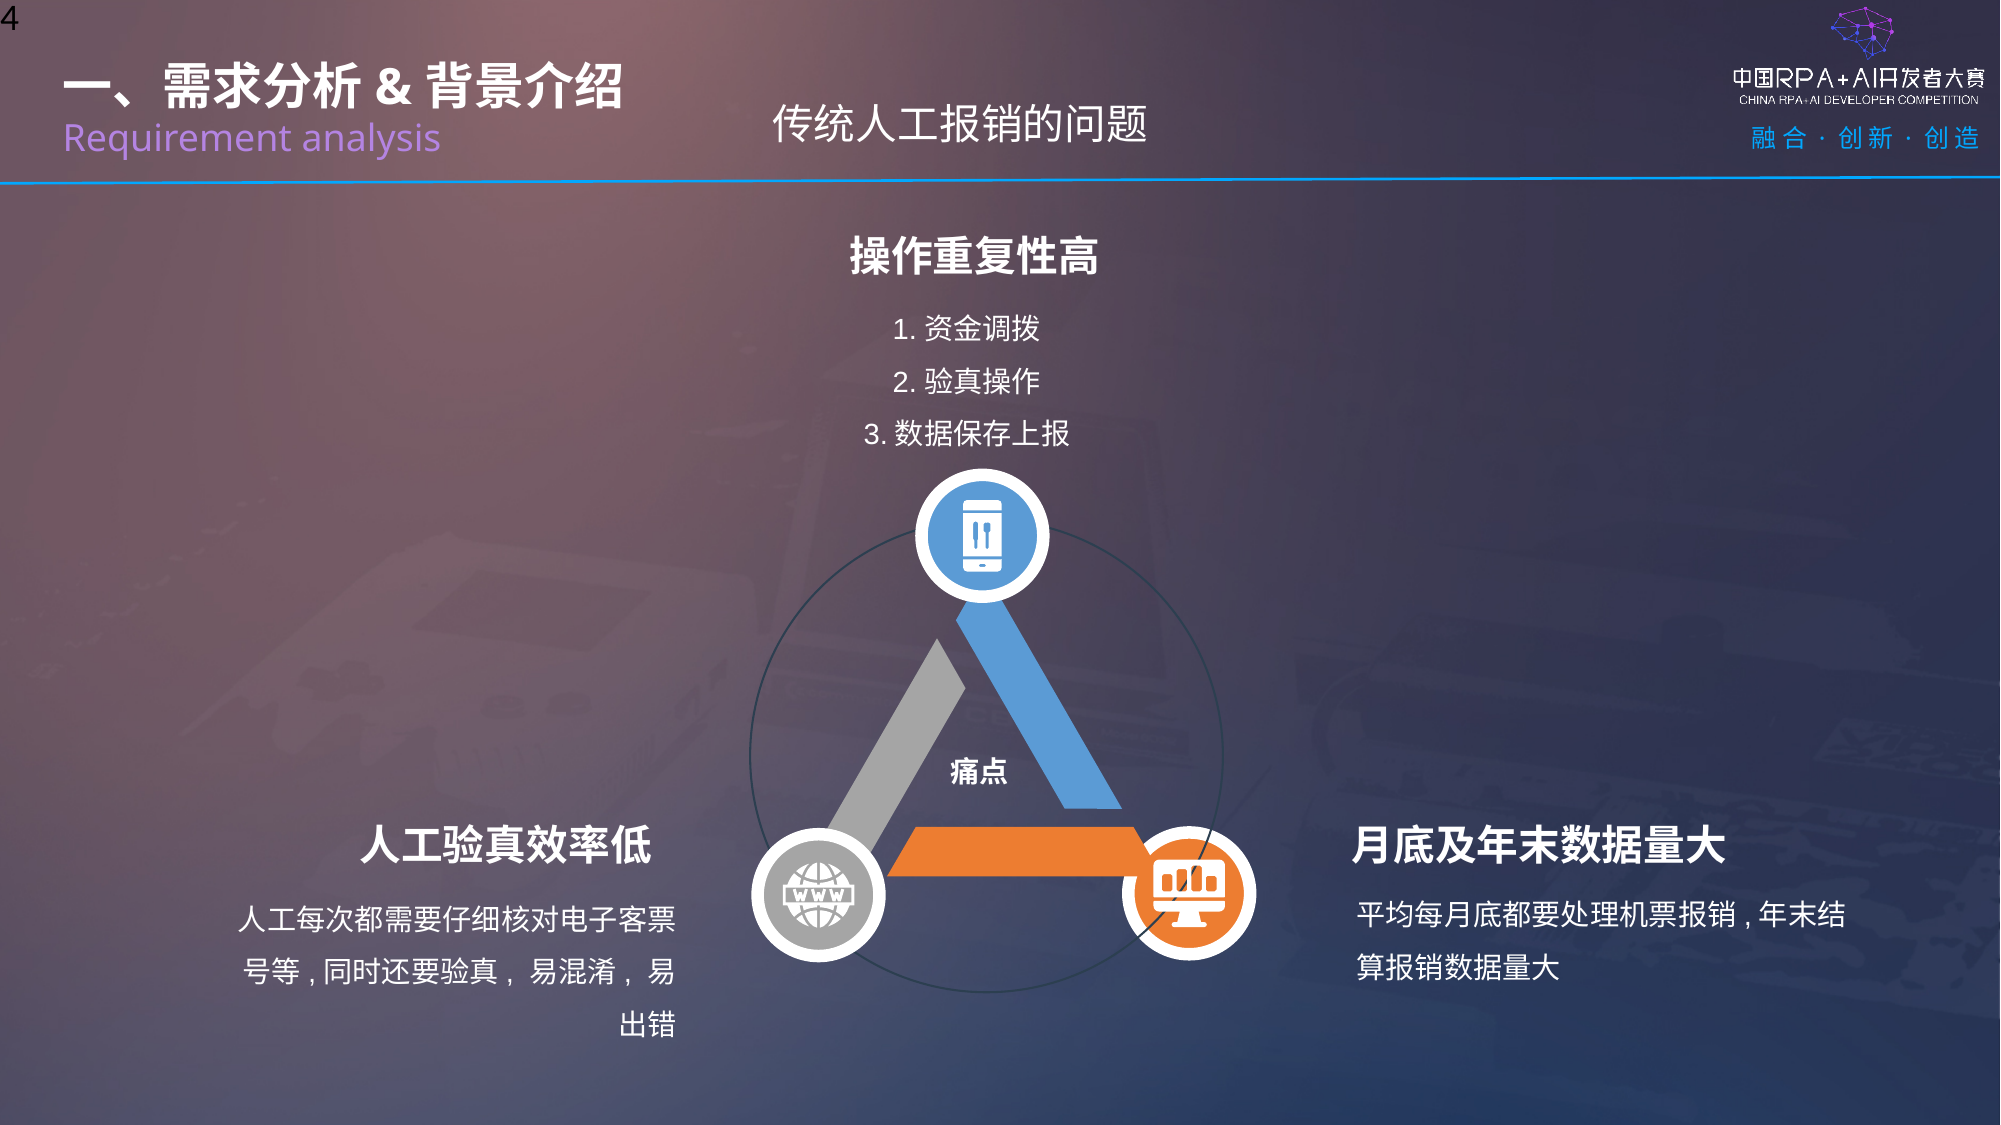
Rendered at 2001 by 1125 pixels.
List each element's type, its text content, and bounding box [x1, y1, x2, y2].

picture [0, 0, 2001, 177]
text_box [750, 474, 1251, 993]
text_box 一、需求分析&背景介绍 Requirement analysis [47, 46, 1408, 167]
text_box 1.资金调拨 2.验真操作 3.数据保存上报 [727, 285, 1207, 458]
text_box 传统人工报销的问题 [757, 90, 1815, 156]
text_box 人工验真效率低 [41, 815, 652, 872]
picture [0, 184, 2000, 1125]
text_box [0, 177, 2000, 184]
text_box 平均每月底都要处理机票报销,年末结算报销数据量大 [1341, 871, 1883, 992]
text_box 人工每次都需要仔细核对电子客票号等,同时还要验真, 易混淆, 易出错 [204, 876, 692, 1049]
text_box 操作重复性高 [669, 226, 1280, 284]
text_box 月底及年末数据量大 [1351, 815, 1962, 872]
